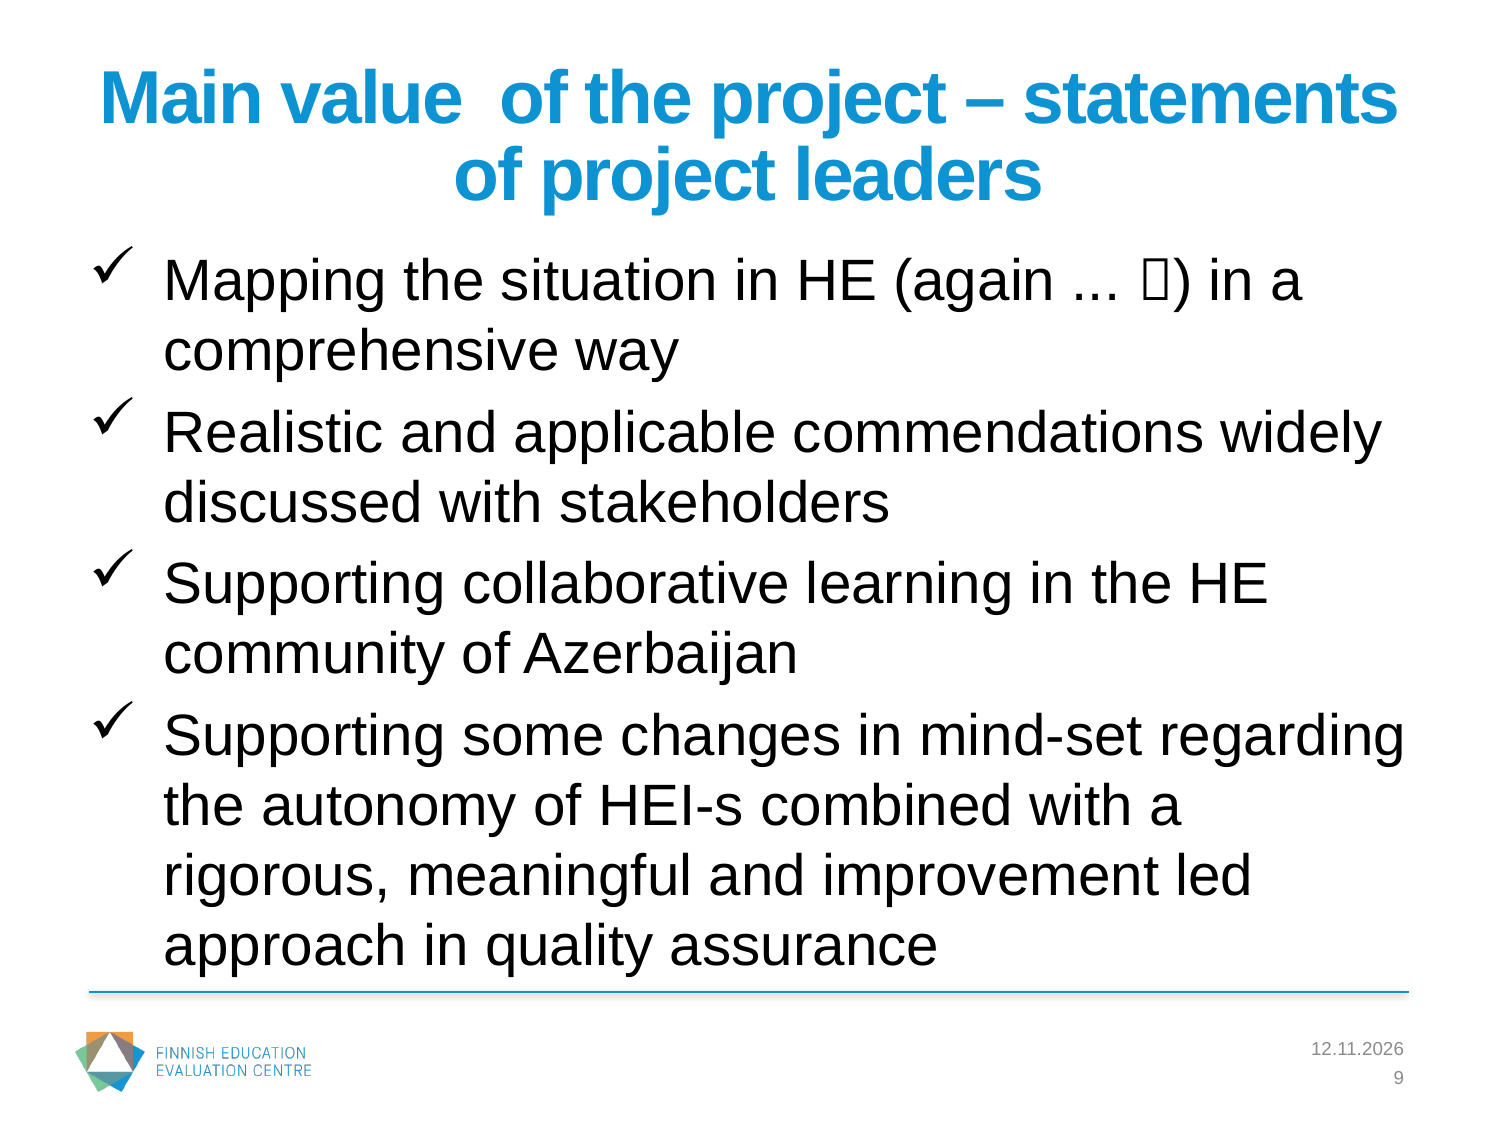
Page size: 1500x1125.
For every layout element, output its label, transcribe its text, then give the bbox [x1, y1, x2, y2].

list Mapping the situation in HE (again ... ) in a comprehensive way Realistic and applicable commendations widely discussed with stakeholders Supporting collaborative learning in the HE community of Azerbaijan Supporting some changes in mind-set regarding the autonomy of HEI-s combined with a rigorous, meaningful and improvement led approach in quality assurance [88, 160, 1409, 948]
title Main value of the project – statements of project leaders [88, 62, 1409, 153]
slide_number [810, 1033, 1405, 1063]
picture [28, 991, 358, 1125]
slide_number 9 [810, 1063, 1405, 1091]
